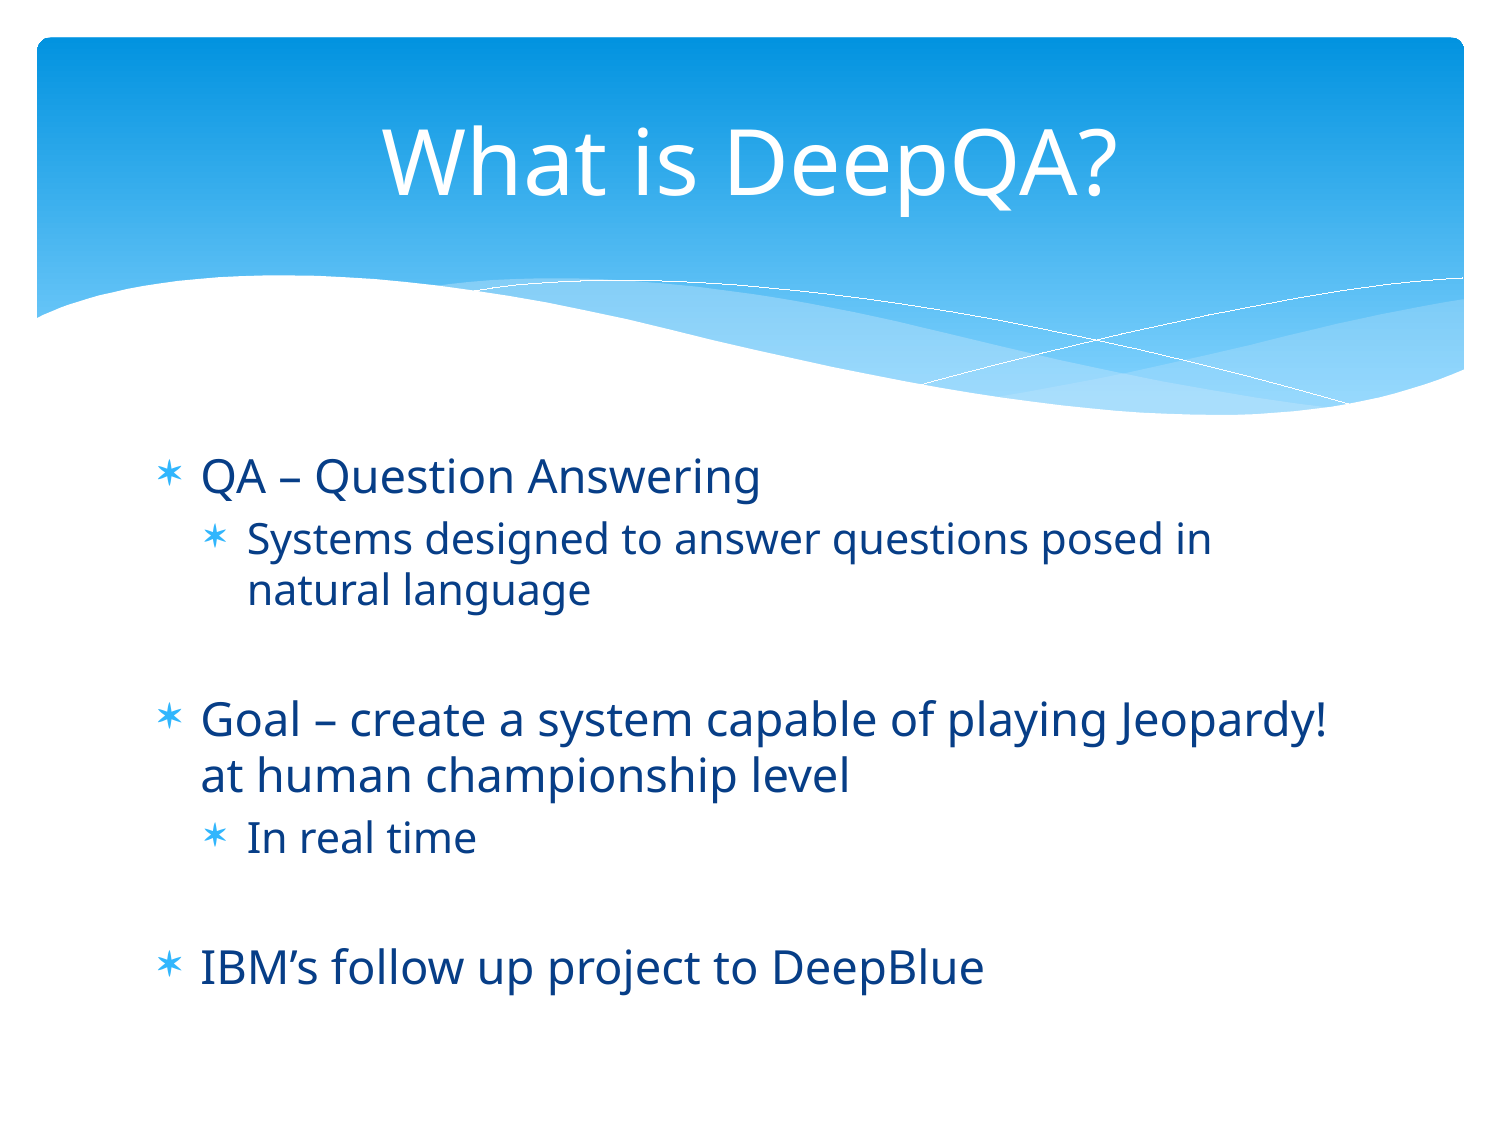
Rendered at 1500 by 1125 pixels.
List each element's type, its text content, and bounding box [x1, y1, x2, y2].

list QA – Question Answering Systems designed to answer questions posed in natural language Goal – create a system capable of playing Jeopardy! at human championship level In real time IBM’s follow up project to DeepBlue [143, 438, 1359, 1005]
title What is DeepQA? [75, 55, 1425, 261]
